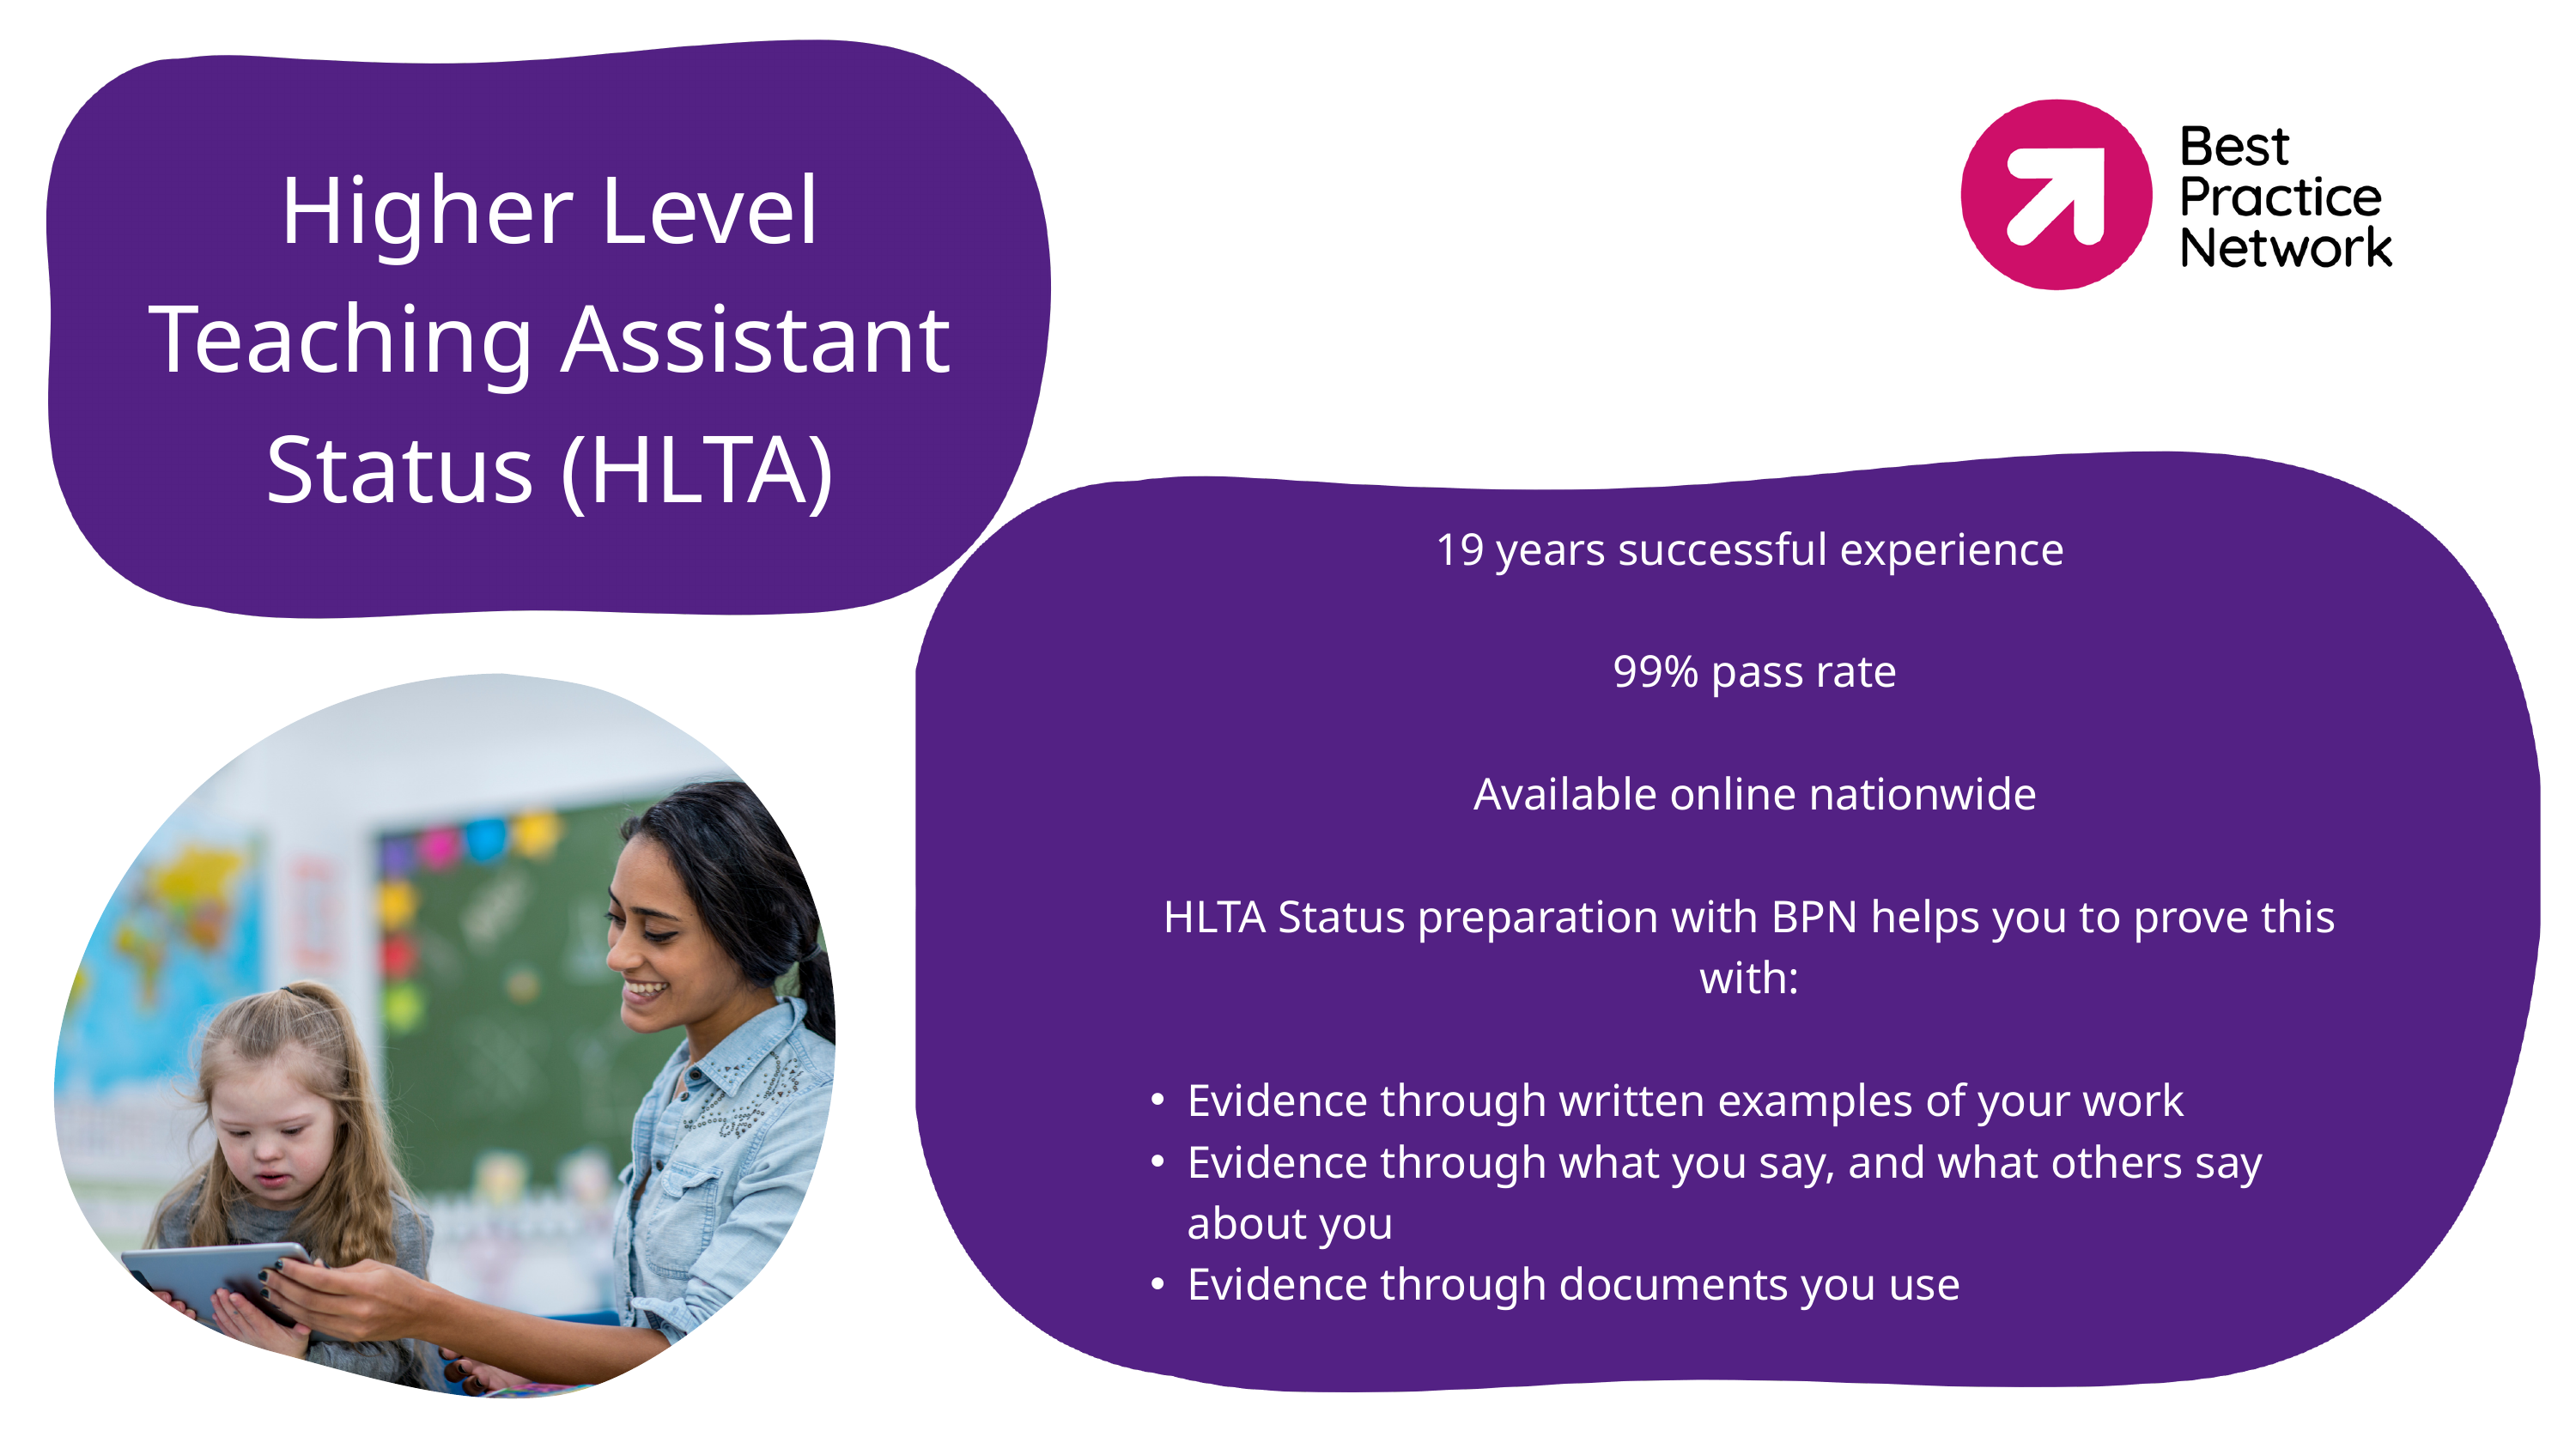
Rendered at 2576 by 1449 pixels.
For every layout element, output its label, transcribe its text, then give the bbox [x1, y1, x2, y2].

text_box [1921, 59, 2432, 330]
text_box [915, 451, 2541, 1395]
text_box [46, 619, 848, 1421]
text_box Higher Level Teaching Assistant Status (HLTA) [127, 131, 972, 521]
text_box 19 years successful experience 99% pass rate Available online nationwide HLTA Status preparation with BPN helps you to prove this with: Evidence through written examples of your work Evidence through what you say, and what others say about you Evidence through documents you use [1113, 512, 2388, 1432]
text_box [46, 39, 1054, 620]
